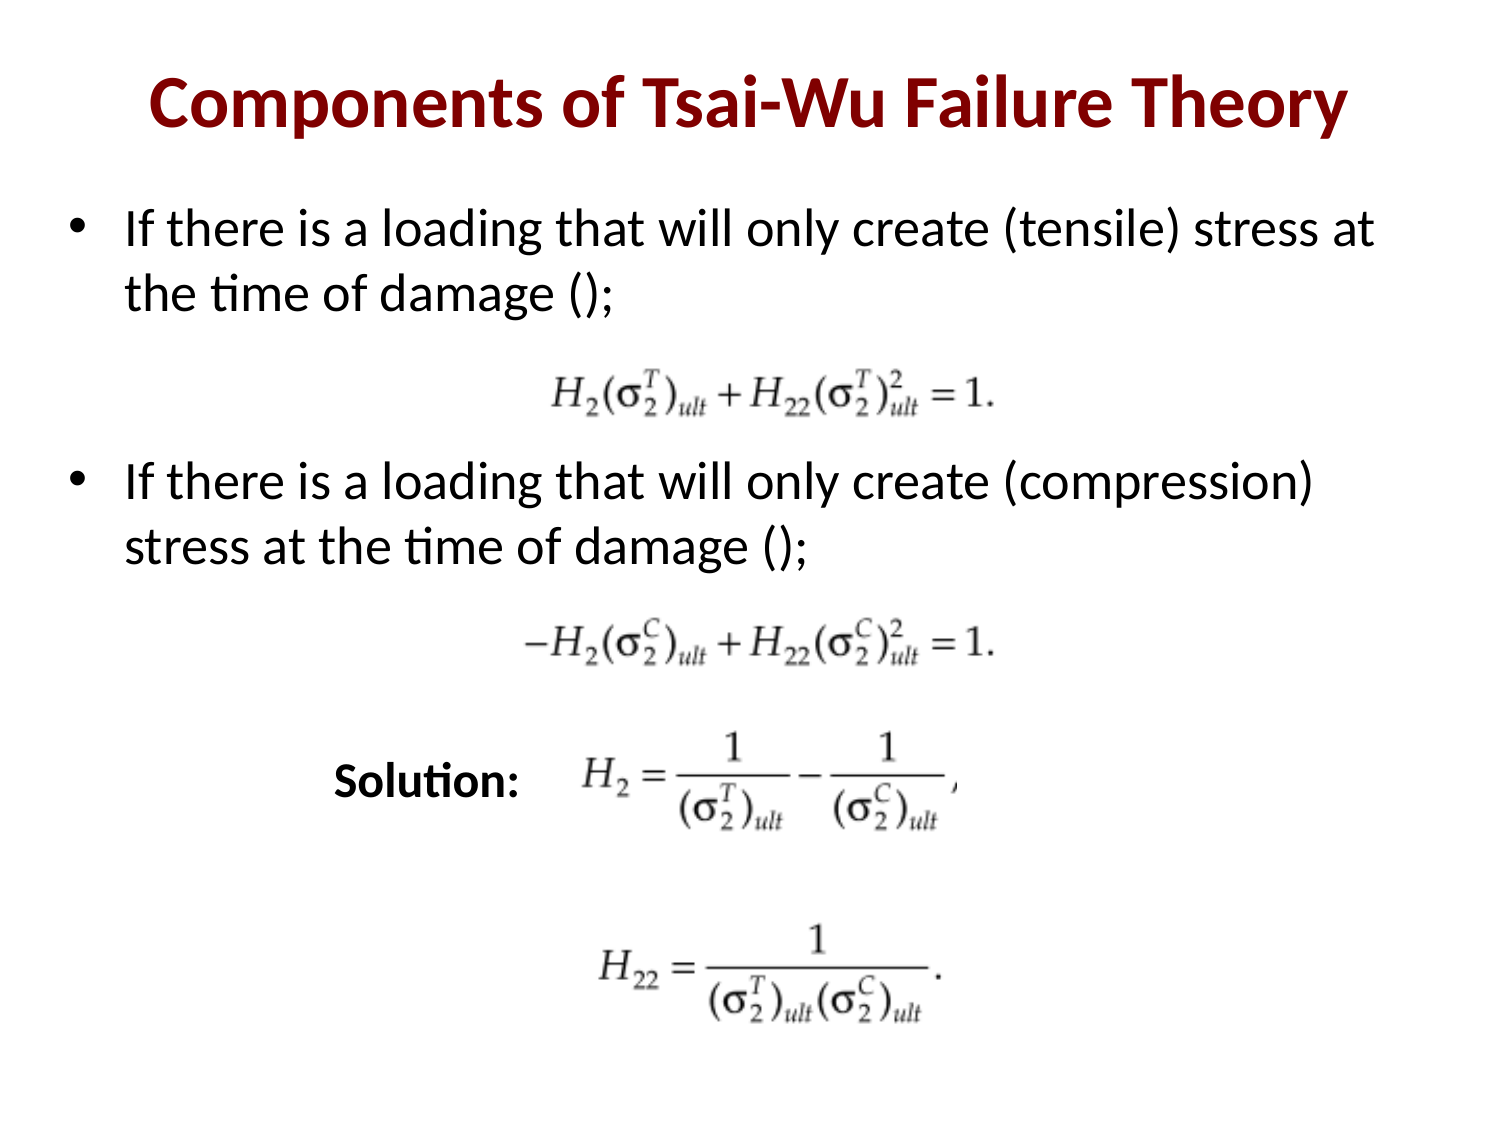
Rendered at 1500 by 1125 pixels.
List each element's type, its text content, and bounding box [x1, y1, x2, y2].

picture [528, 335, 1002, 441]
picture [572, 727, 958, 1029]
title Components of Tsai-Wu Failure Theory [75, 45, 1425, 149]
text_box Solution: [319, 739, 567, 815]
picture [504, 578, 1026, 679]
